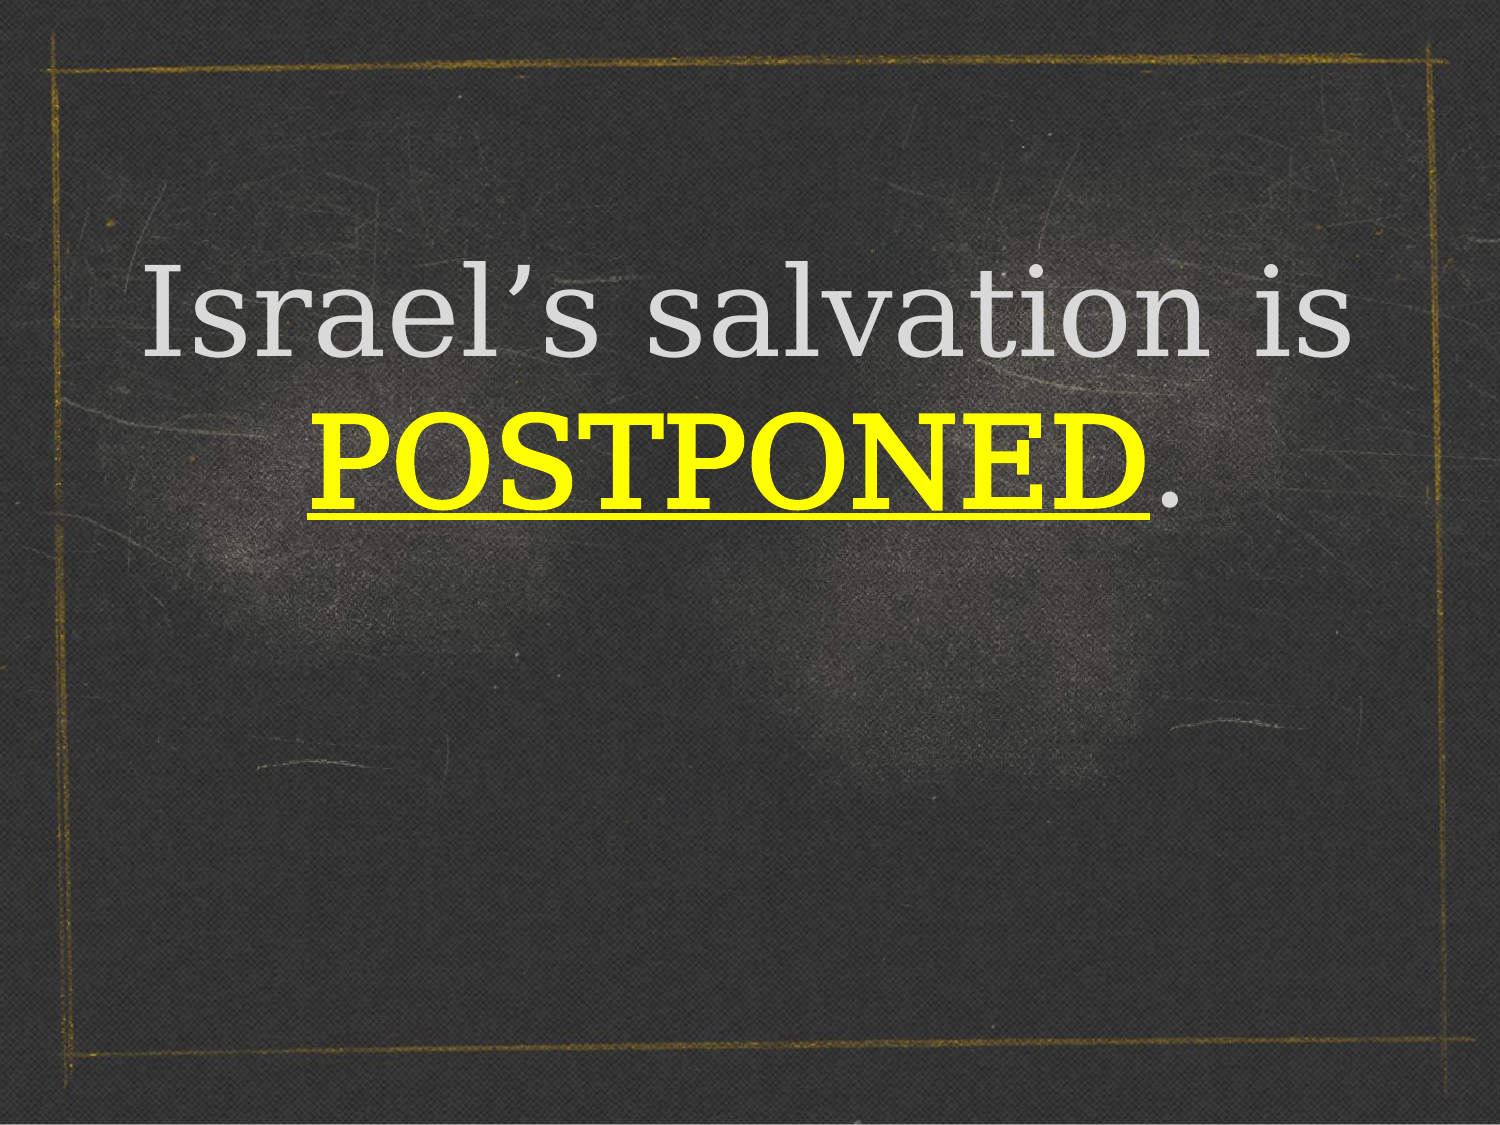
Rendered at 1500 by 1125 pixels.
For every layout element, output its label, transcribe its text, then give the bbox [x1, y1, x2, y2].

picture [0, 0, 1500, 1125]
text_box Israel’s salvation is POSTPONED. [76, 74, 1421, 539]
